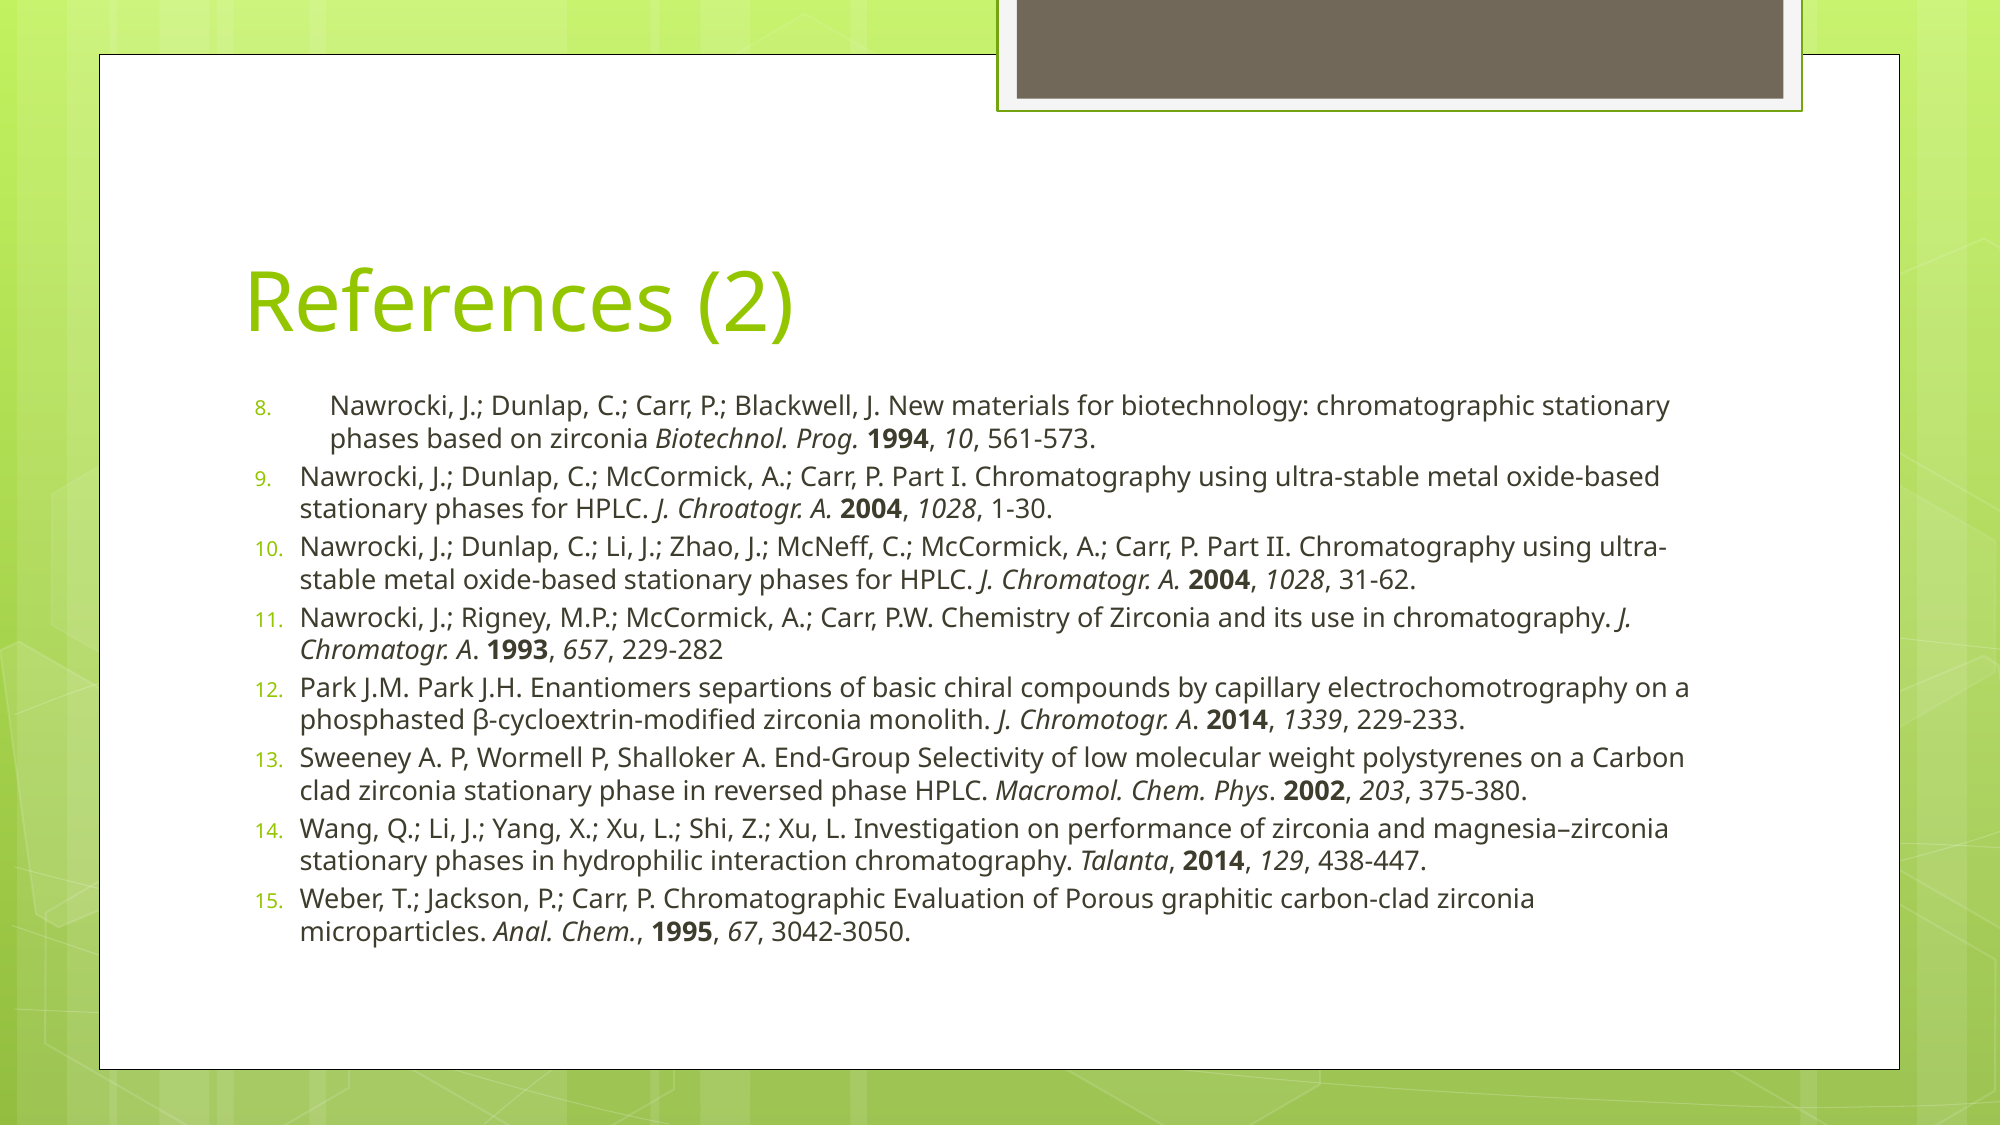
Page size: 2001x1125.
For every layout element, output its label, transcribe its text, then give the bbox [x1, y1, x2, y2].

title References (2) [228, 168, 1765, 357]
list Nawrocki, J.; Dunlap, C.; Carr, P.; Blackwell, J. New materials for biotechnology: chromatographic stationary phases based on zirconia Biotechnol. Prog. 1994, 10, 561-573. Nawrocki, J.; Dunlap, C.; McCormick, A.; Carr, P. Part I. Chromatography using ultra-stable metal oxide-based stationary phases for HPLC. J. Chroatogr. A. 2004, 1028, 1-30. Nawrocki, J.; Dunlap, C.; Li, J.; Zhao, J.; McNeff, C.; McCormick, A.; Carr, P. Part II. Chromatography using ultra-stable metal oxide-based stationary phases for HPLC. J. Chromatogr. A. 2004, 1028, 31-62. Nawrocki, J.; Rigney, M.P.; McCormick, A.; Carr, P.W. Chemistry of Zirconia and its use in chromatography. J. Chromatogr. A. 1993, 657, 229-282 Park J.M. Park J.H. Enantiomers separtions of basic chiral compounds by capillary electrochomotrography on a phosphasted β-cycloextrin-modified zirconia monolith. J. Chromotogr. A. 2014, 1339, 229-233. Sweeney A. P, Wormell P, Shalloker A. End-Group Selectivity of low molecular weight polystyrenes on a Carbon clad zirconia stationary phase in reversed phase HPLC. Macromol. Chem. Phys. 2002, 203, 375-380. Wang, Q.; Li, J.; Yang, X.; Xu, L.; Shi, Z.; Xu, L. Investigation on performance of zirconia and magnesia–zirconia stationary phases in hydrophilic interaction chromatography. Talanta, 2014, 129, 438-447. Weber, T.; Jackson, P.; Carr, P. Chromatographic Evaluation of Porous graphitic carbon-clad zirconia microparticles. Anal. Chem., 1995, 67, 3042-3050. [228, 381, 1711, 957]
